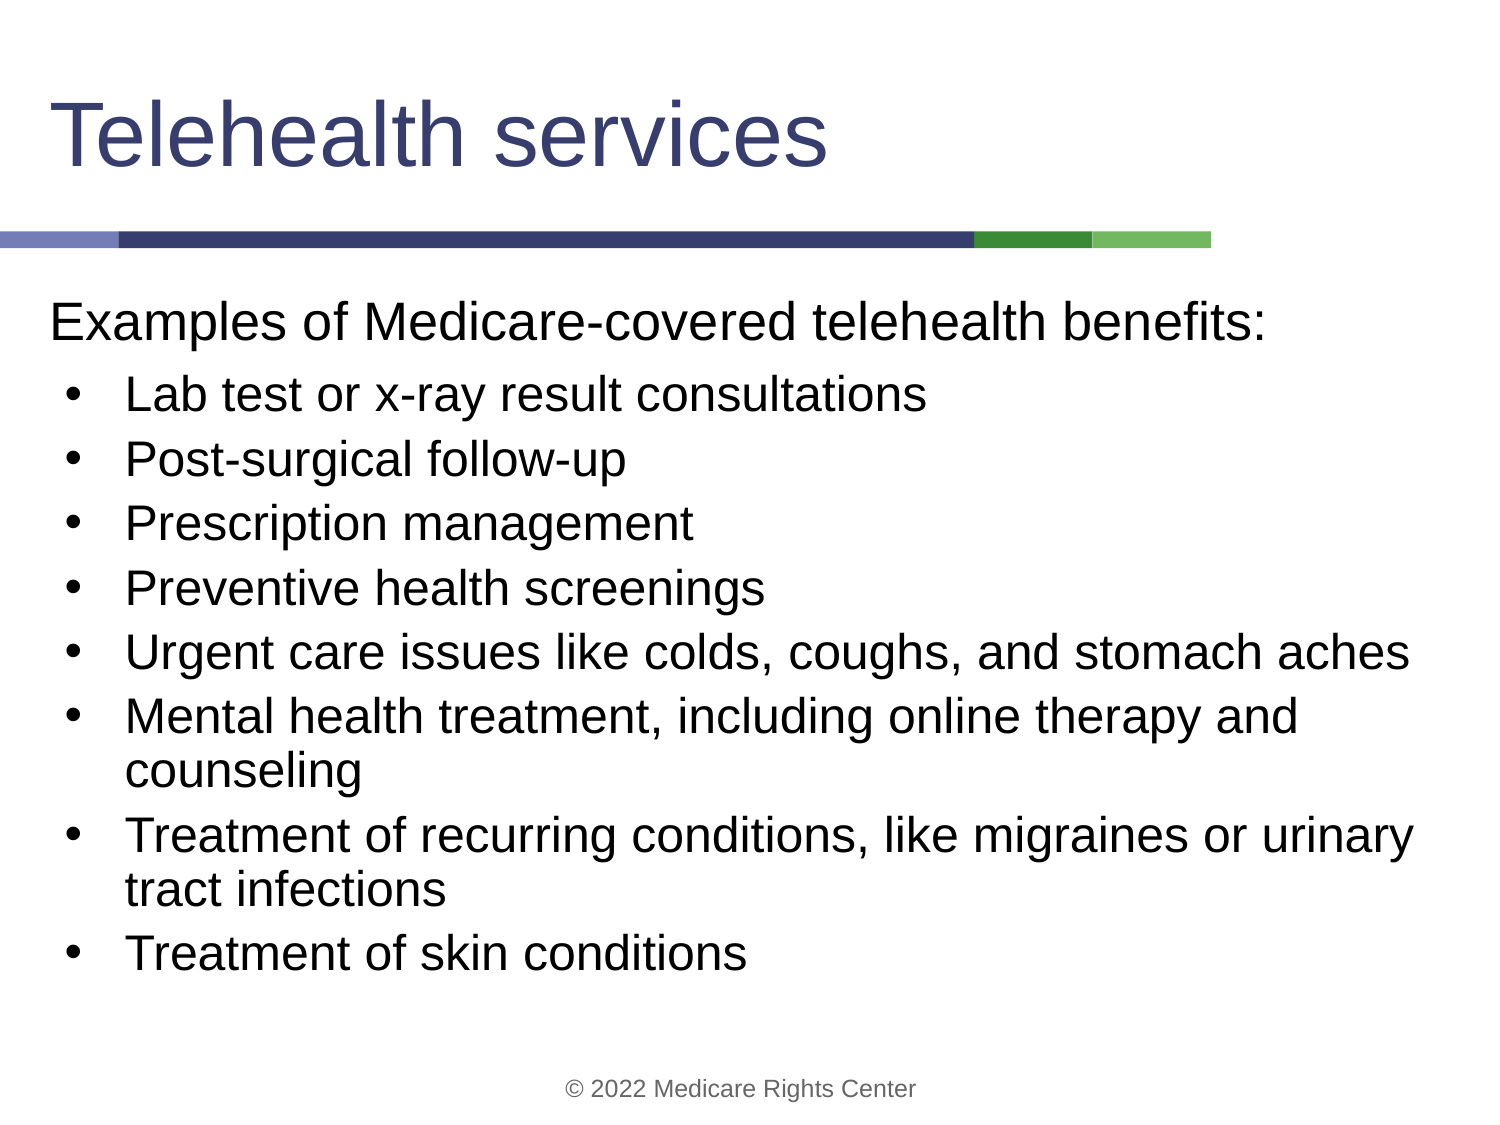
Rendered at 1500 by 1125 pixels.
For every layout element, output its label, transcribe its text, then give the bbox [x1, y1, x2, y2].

title Telehealth services [34, 68, 1329, 206]
list Examples of Medicare-covered telehealth benefits: Lab test or x-ray result consultations Post-surgical follow-up Prescription management Preventive health screenings Urgent care issues like colds, coughs, and stomach aches Mental health treatment, including online therapy and counseling Treatment of recurring conditions, like migraines or urinary tract infections Treatment of skin conditions [34, 286, 1449, 1000]
